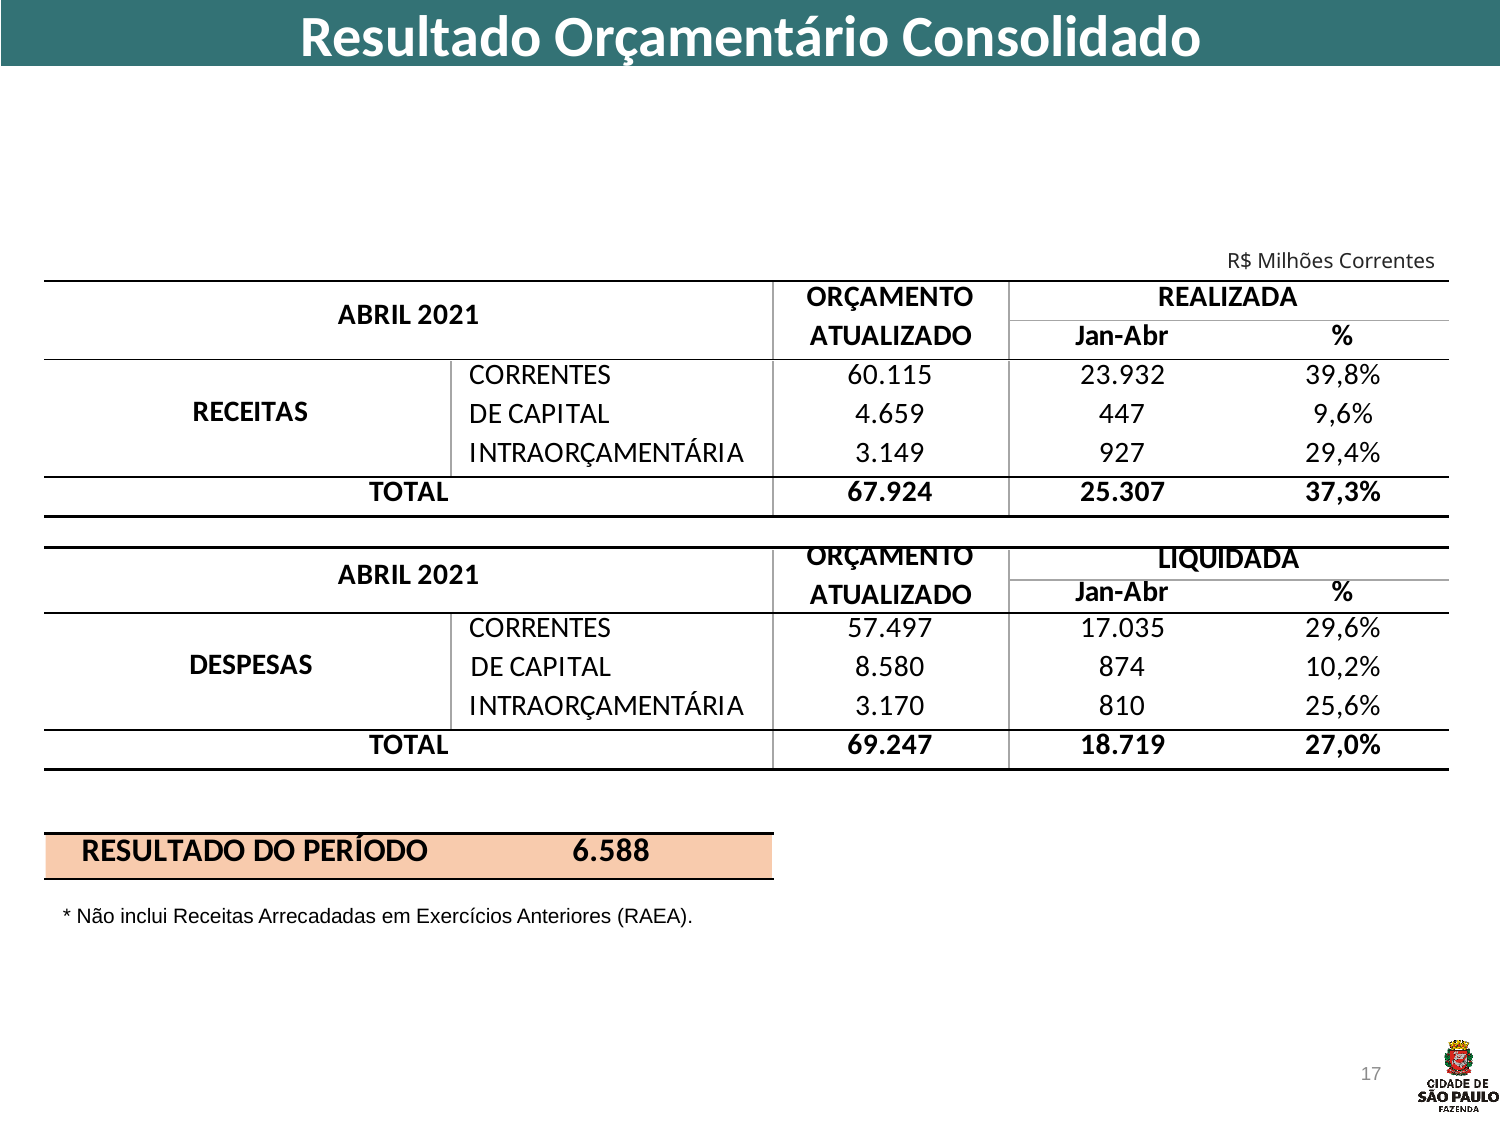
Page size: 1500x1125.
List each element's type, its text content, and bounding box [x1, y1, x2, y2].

text_box * Não inclui Receitas Arrecadadas em Exercícios Anteriores (RAEA). [48, 895, 1396, 961]
text_box Resultado Orçamentário Consolidado [0, 0, 1500, 66]
slide_number 17 [1059, 1042, 1397, 1103]
text_box R$ Milhões Correntes [1147, 240, 1450, 280]
picture [44, 280, 1451, 881]
picture [1418, 1040, 1499, 1112]
